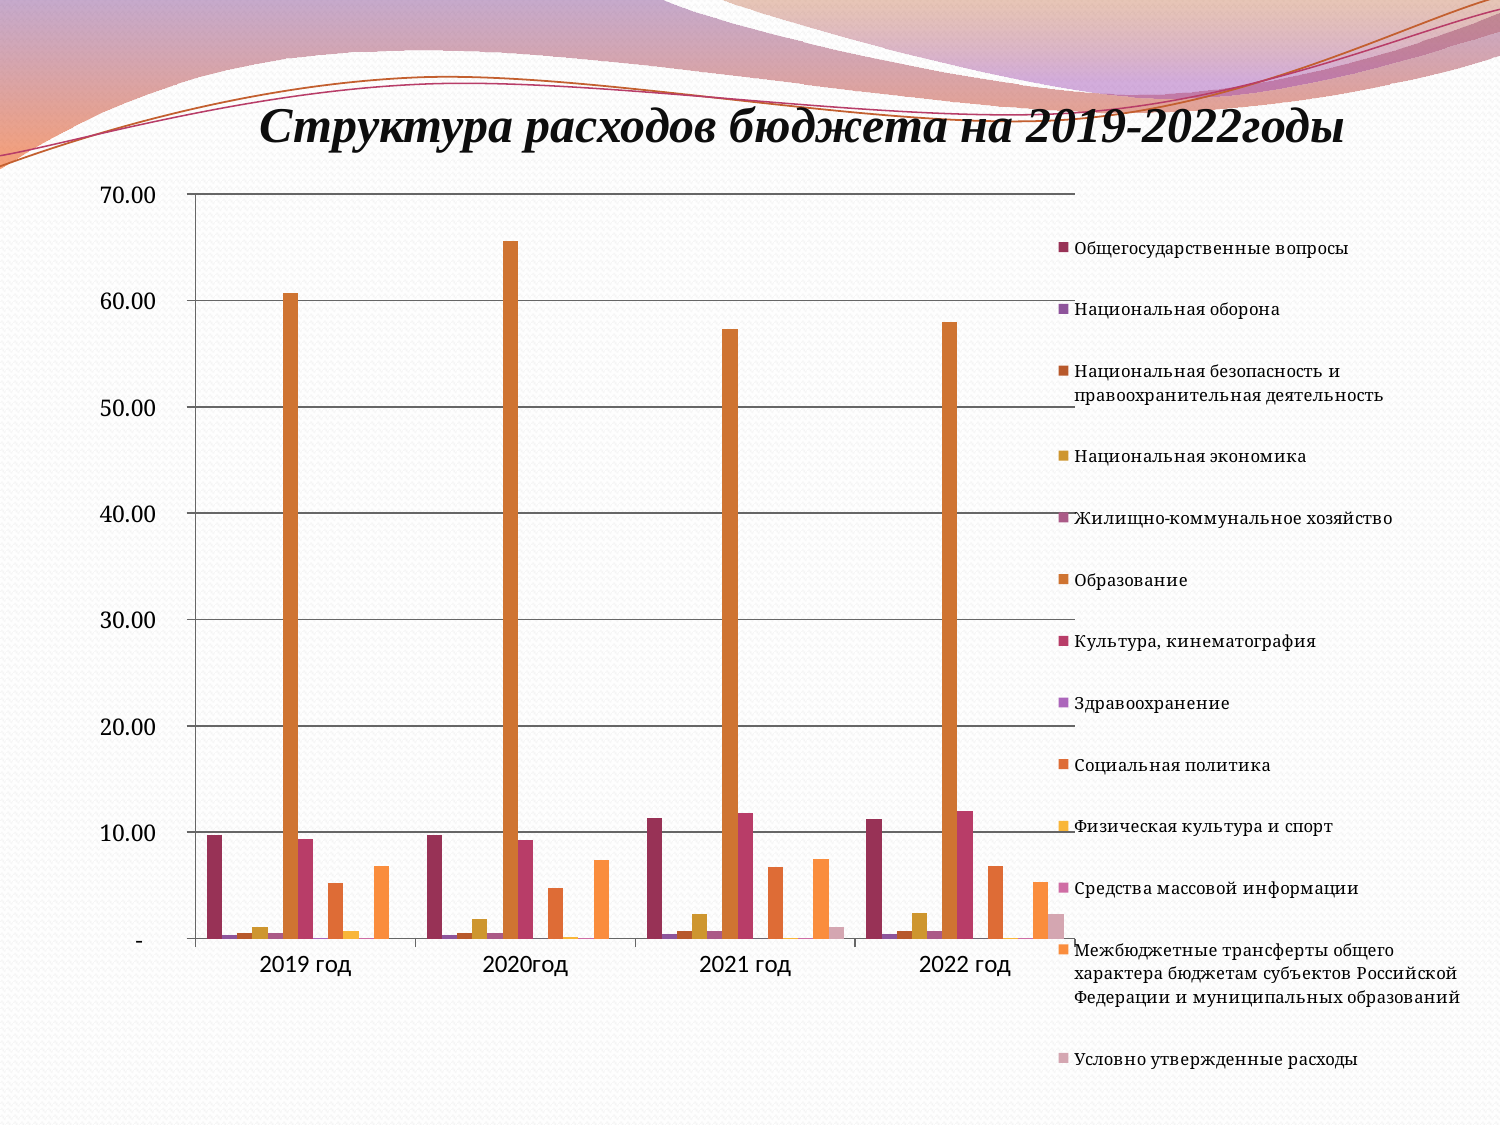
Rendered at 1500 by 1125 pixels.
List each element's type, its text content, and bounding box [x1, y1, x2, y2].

chart [54, 167, 1475, 1125]
title Структура расходов бюджета на 2019-2022годы [175, 23, 1430, 153]
